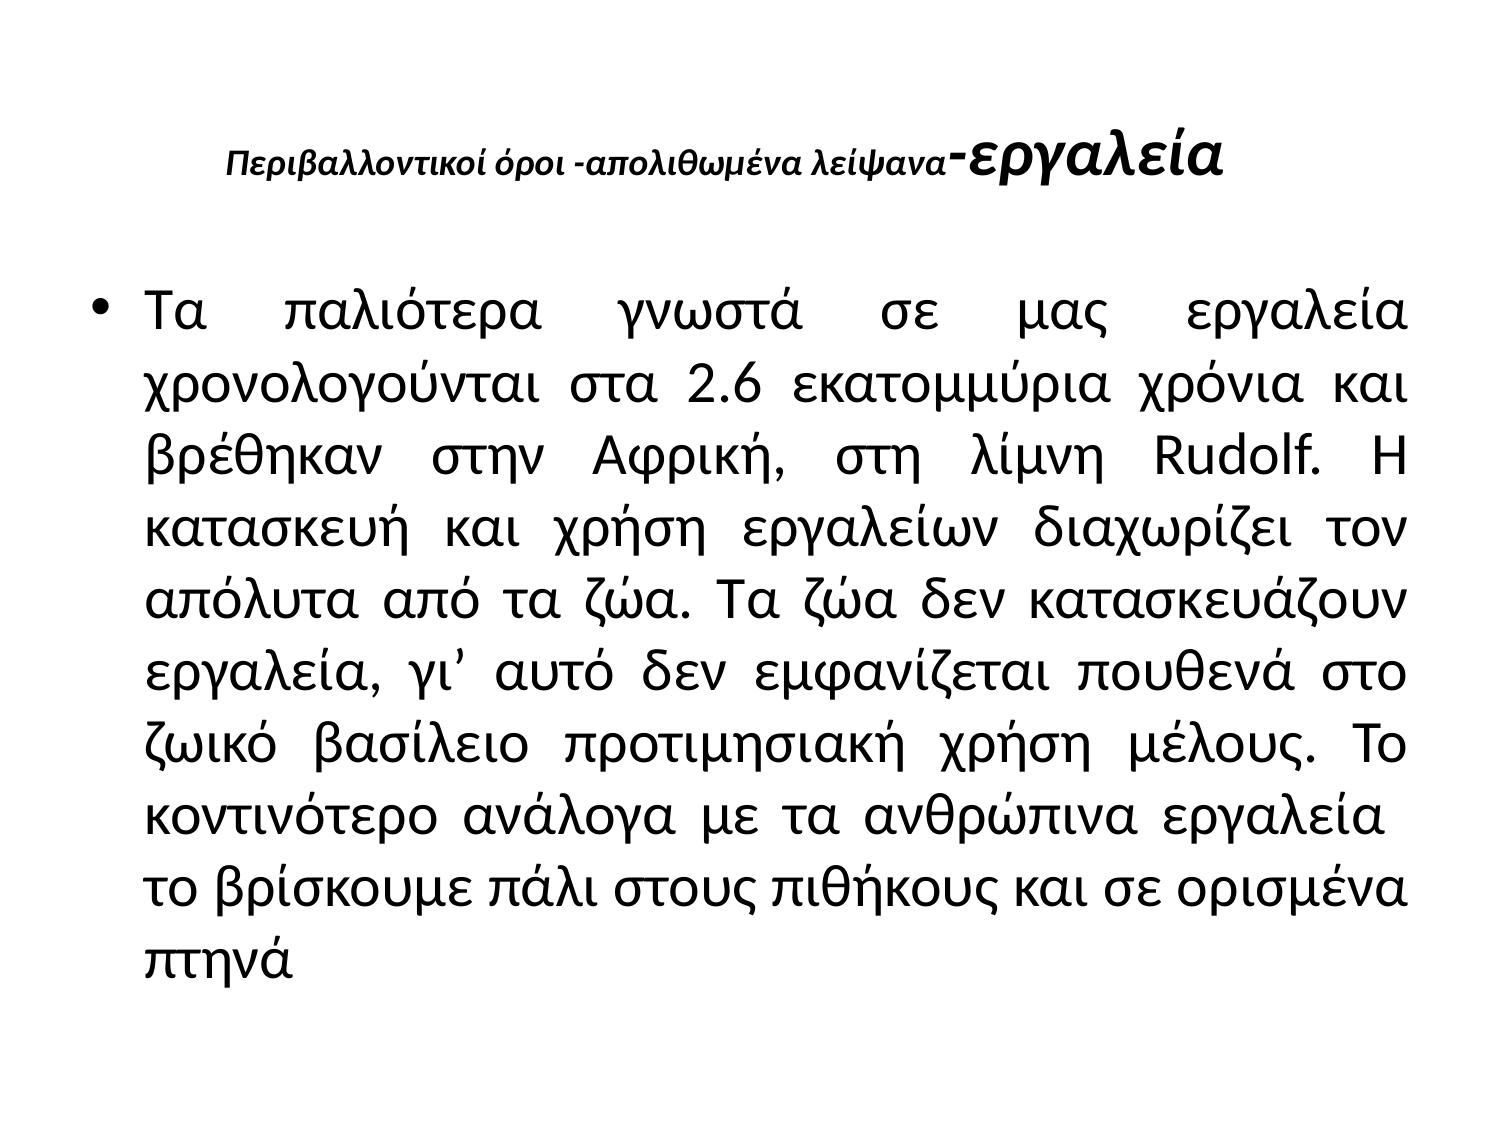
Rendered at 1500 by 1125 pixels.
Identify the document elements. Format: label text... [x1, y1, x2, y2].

title Περιβαλλοντικοί όροι -απολιθωμένα λείψανα-εργαλεία [75, 45, 1425, 233]
list Τα παλιότερα γνωστά σε μας εργαλεία χρονολογούνται στα 2.6 εκατομμύρια χρόνια και βρέθηκαν στην Αφρική, στη λίμνη Rudolf. Η κατασκευή και χρήση εργαλείων διαχωρίζει τον απόλυτα από τα ζώα. Τα ζώα δεν κατασκευάζουν εργαλεία, γι’ αυτό δεν εμφανίζεται πουθενά στο ζωικό βασίλειο προτιμησιακή χρήση μέλους. Το κοντινότερο ανάλογα με τα ανθρώπινα εργαλεία το βρίσκουμε πάλι στους πιθήκους και σε ορισμένα πτηνά [75, 262, 1425, 1005]
